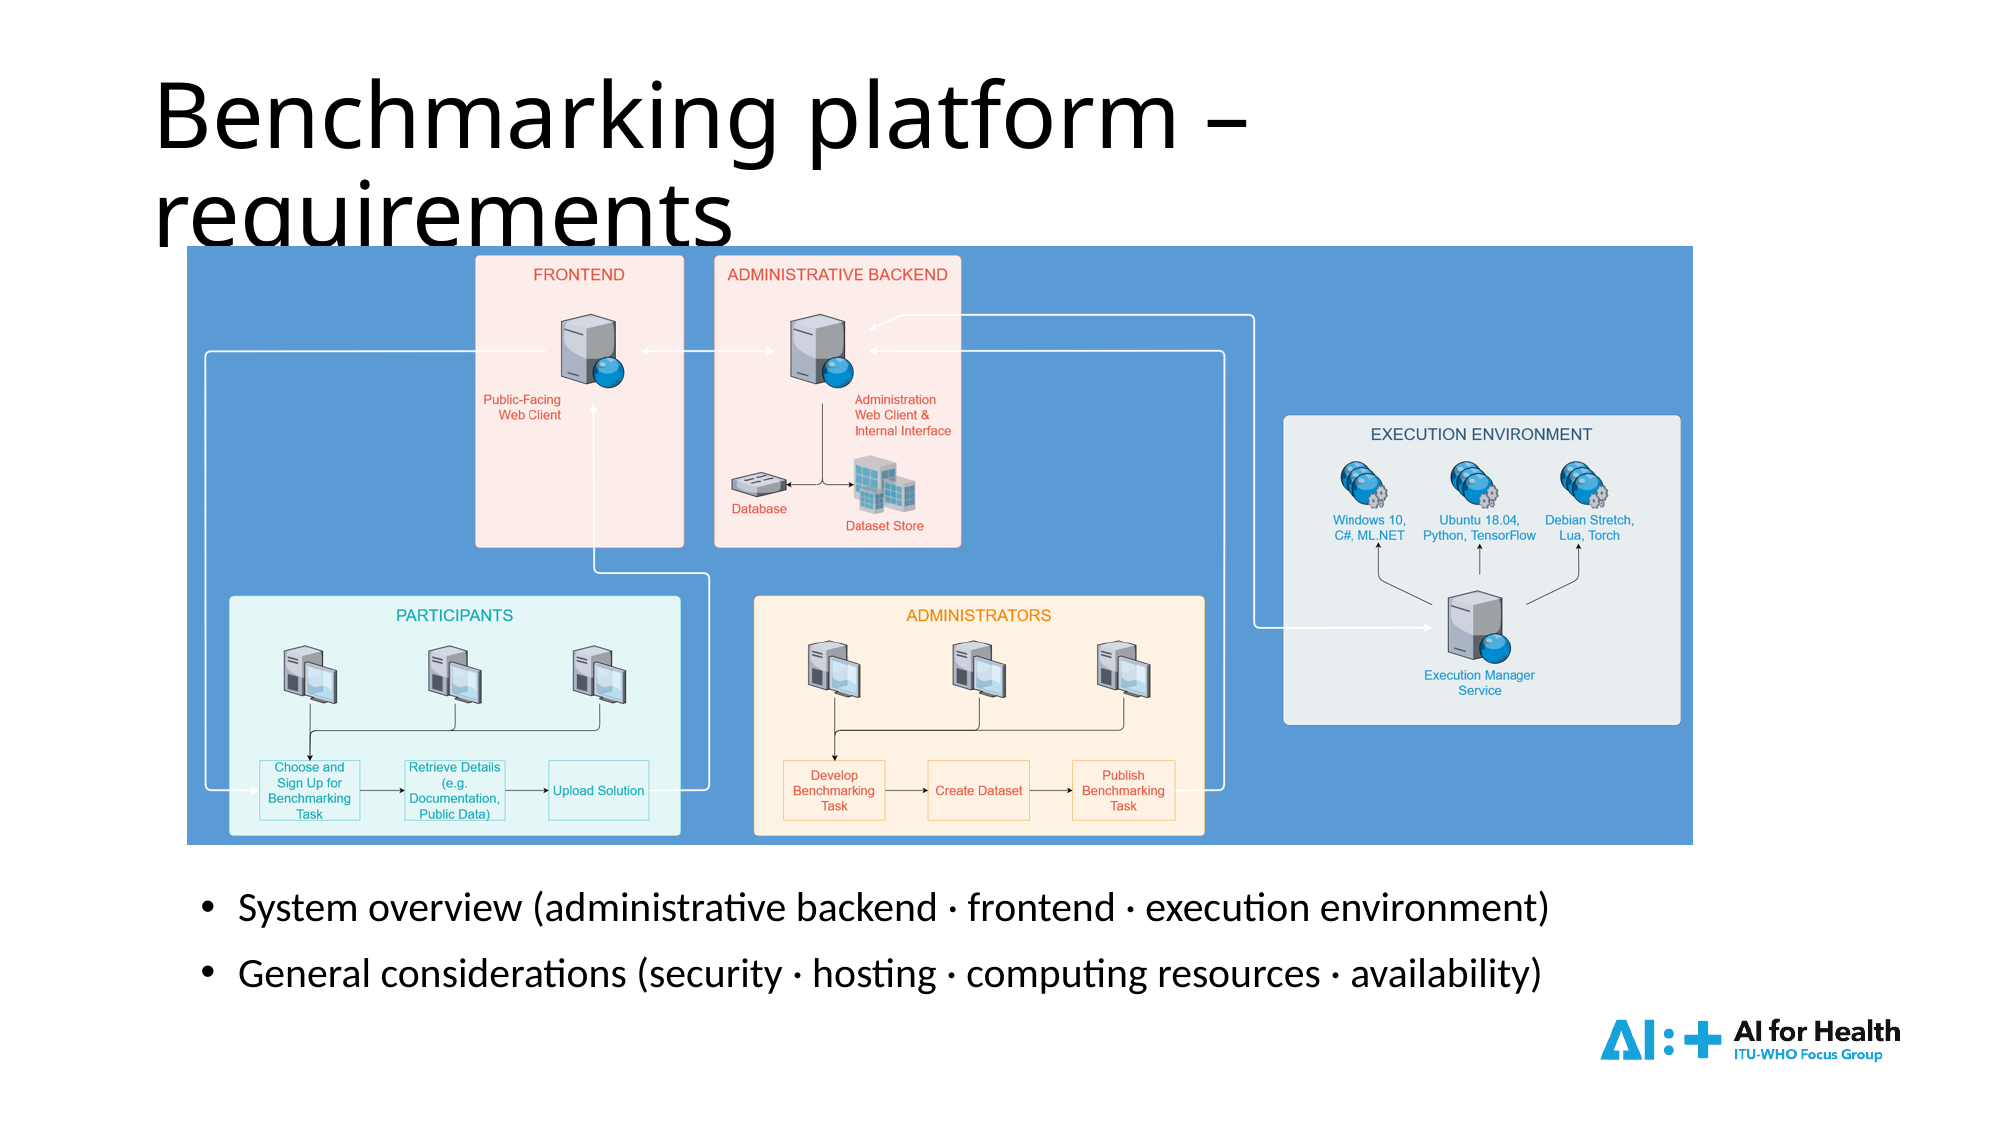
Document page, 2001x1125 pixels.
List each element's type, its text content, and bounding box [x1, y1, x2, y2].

picture [1592, 1005, 1922, 1073]
title Benchmarking platform – requirements [137, 59, 1863, 278]
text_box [187, 246, 1694, 845]
text_box System overview (administrative backend · frontend · execution environment)​ General considerations (security · hosting · computing resources · availability)​ [185, 878, 1602, 994]
